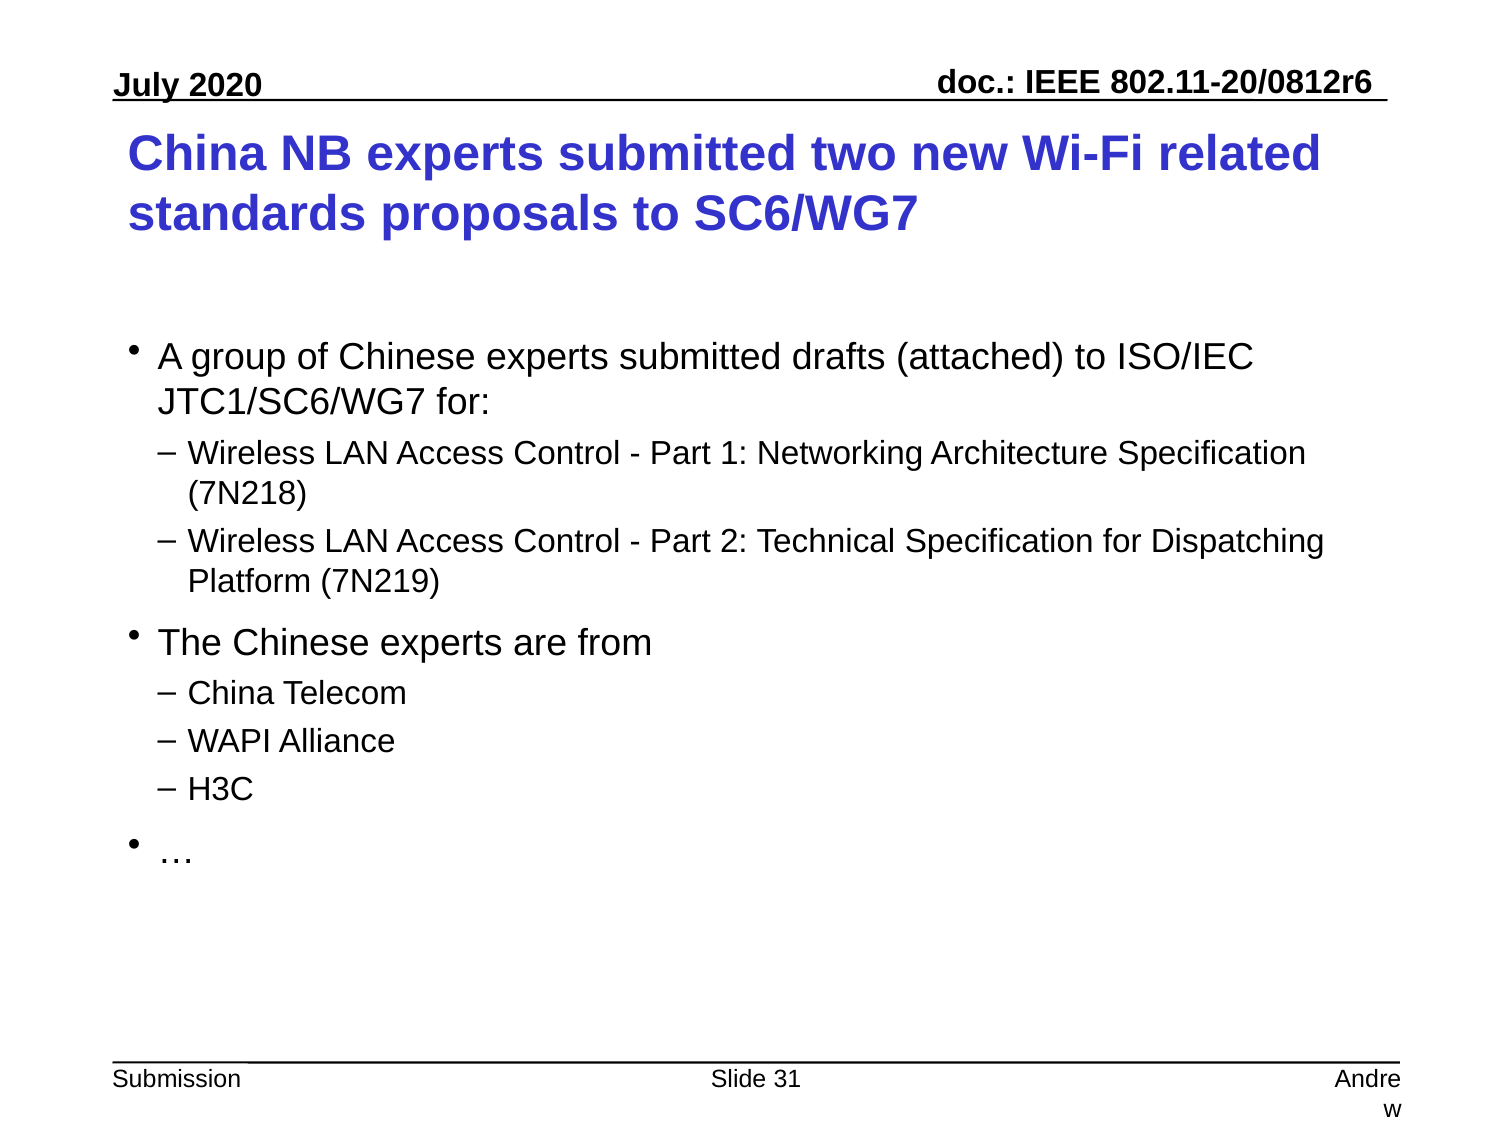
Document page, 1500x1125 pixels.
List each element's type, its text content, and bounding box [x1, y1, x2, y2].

slide_number Slide 31 [709, 1061, 803, 1093]
title China NB experts submitted two new Wi-Fi related standards proposals to SC6/WG7 [112, 112, 1388, 288]
footer Andrew Myles, Cisco [1320, 1061, 1402, 1093]
list A group of Chinese experts submitted drafts (attached) to ISO/IEC JTC1/SC6/WG7 for: Wireless LAN Access Control - Part 1: Networking Architecture Specification (7N218) Wireless LAN Access Control - Part 2: Technical Specification for Dispatching Platform (7N219) The Chinese experts are from China Telecom WAPI Alliance H3C … [112, 324, 1388, 1000]
